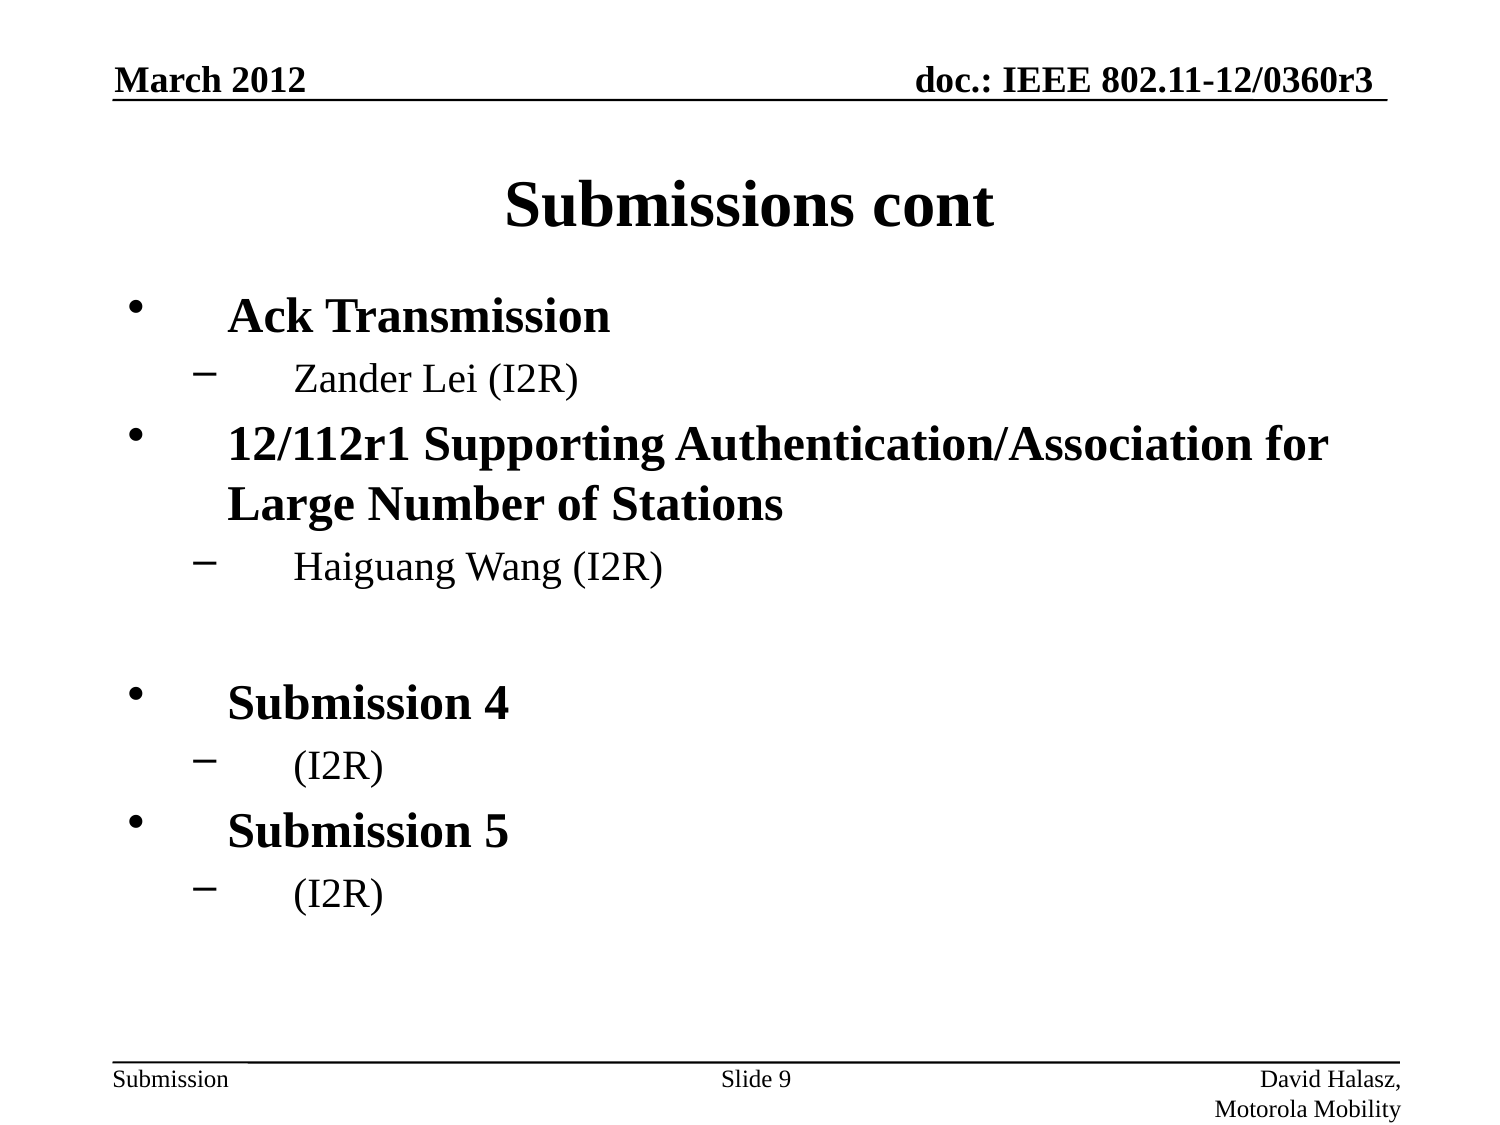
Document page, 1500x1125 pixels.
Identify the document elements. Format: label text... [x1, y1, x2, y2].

footer David Halasz, Motorola Mobility [1185, 1061, 1402, 1093]
slide_number Slide 9 [712, 1061, 800, 1093]
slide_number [114, 54, 333, 101]
title Submissions cont [112, 112, 1388, 274]
list Ack Transmission Zander Lei (I2R) 12/112r1 Supporting Authentication/Association for Large Number of Stations Haiguang Wang (I2R) Submission 4 (I2R) Submission 5 (I2R) [112, 274, 1388, 1038]
